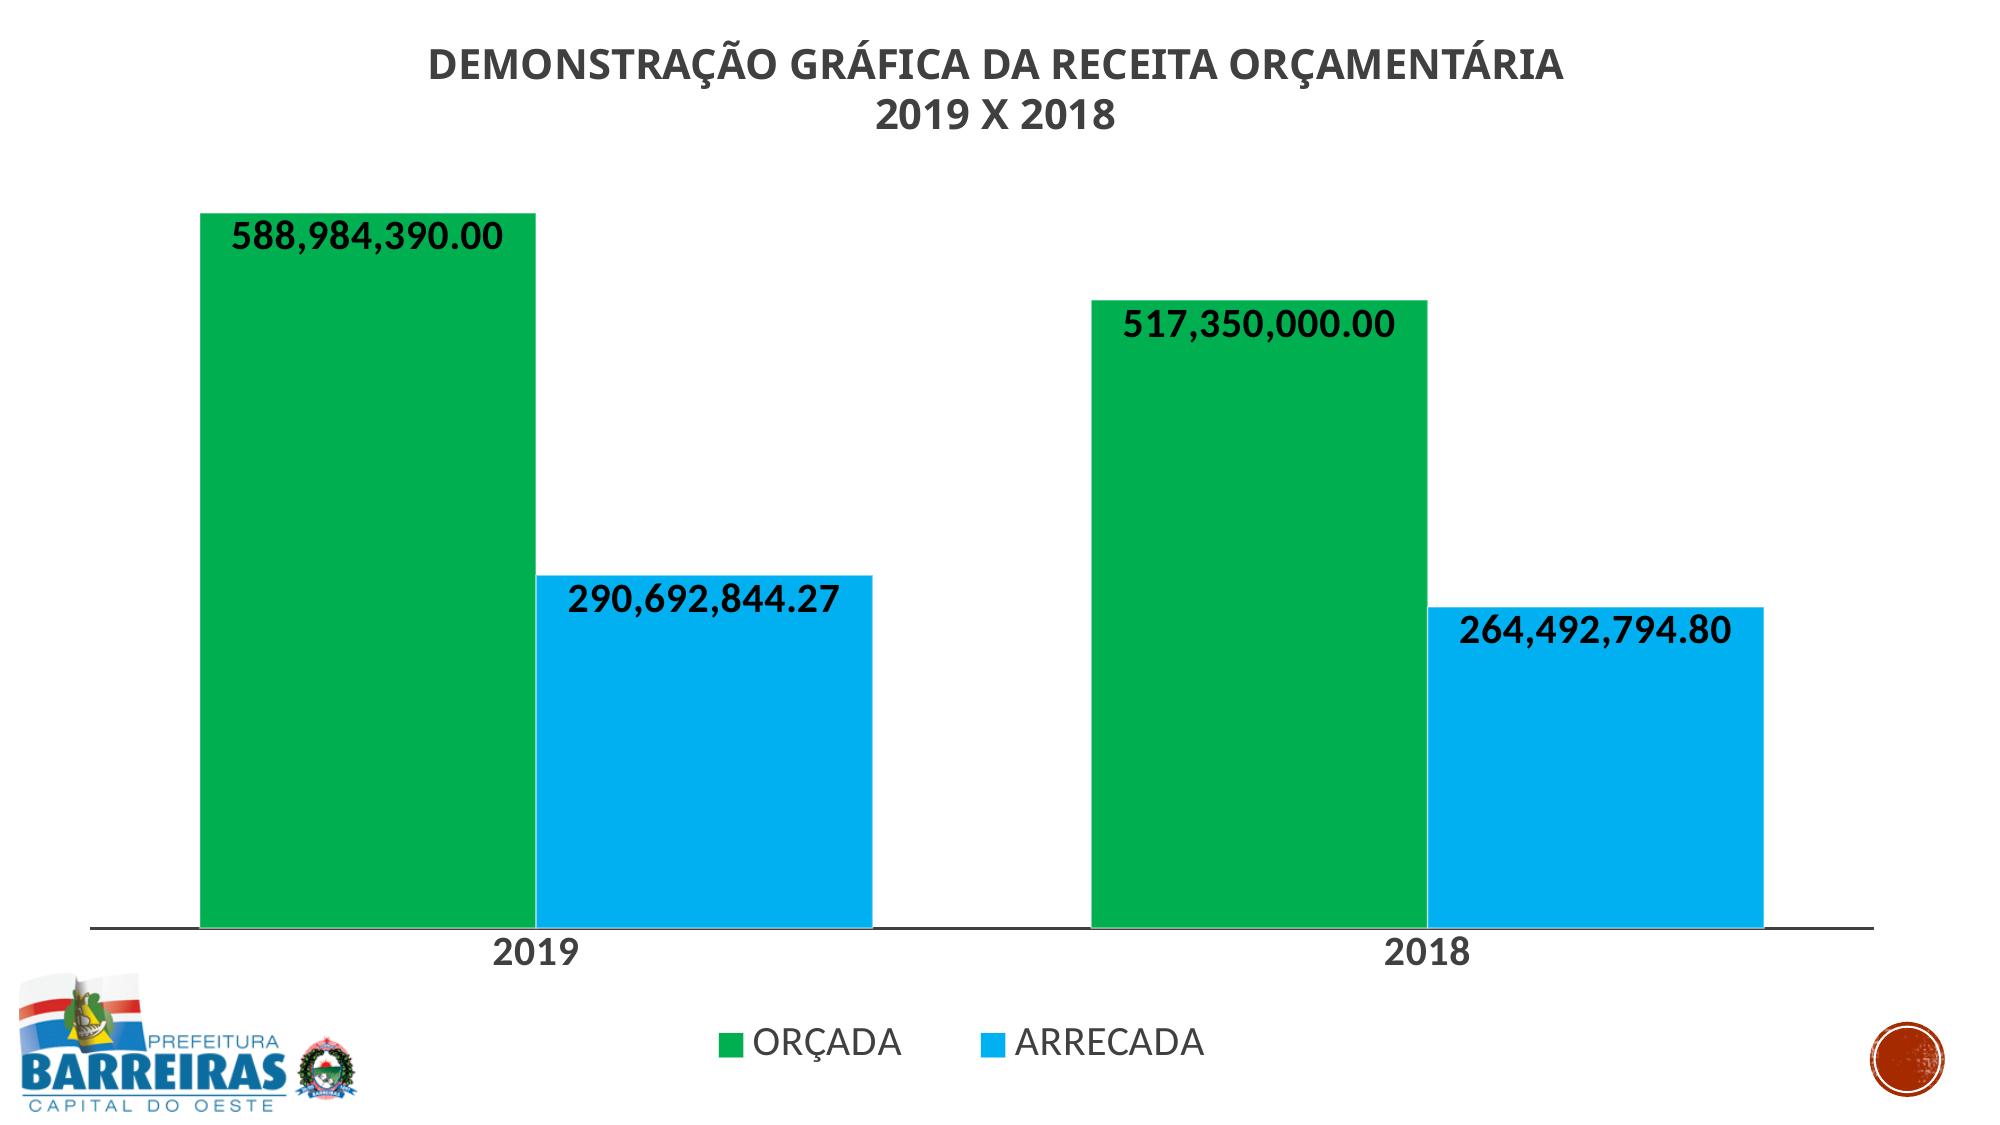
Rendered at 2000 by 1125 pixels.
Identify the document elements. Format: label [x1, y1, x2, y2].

chart [35, 33, 1894, 1103]
picture [19, 973, 358, 1112]
